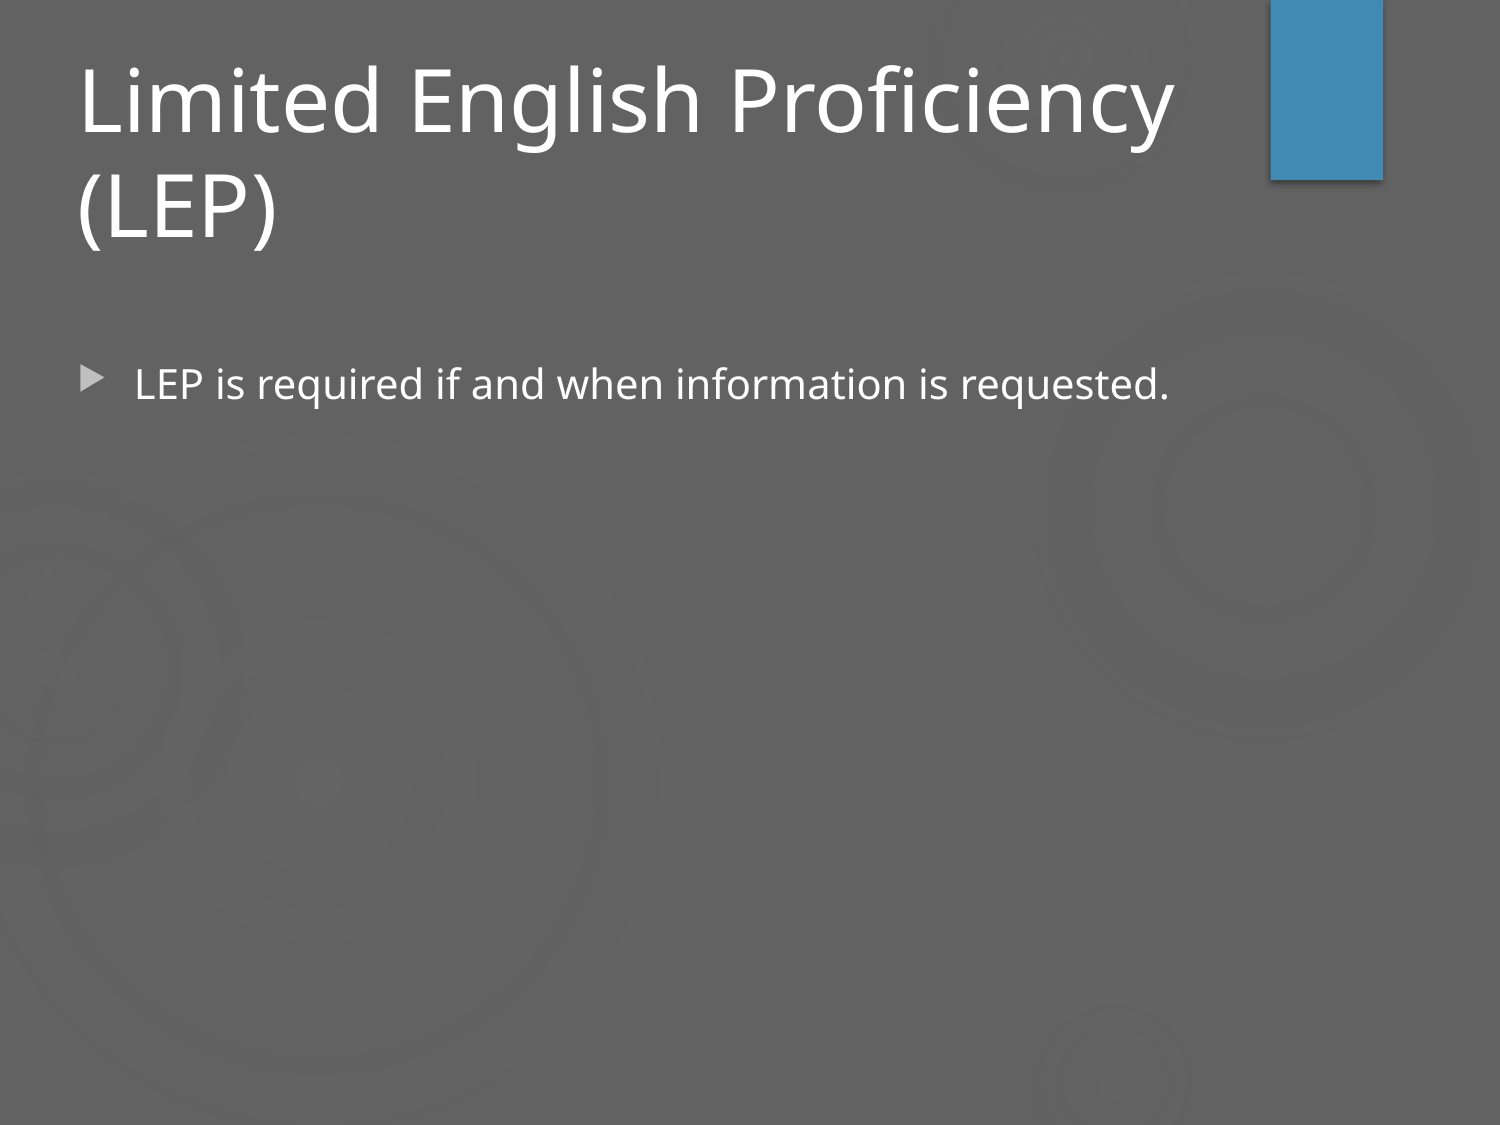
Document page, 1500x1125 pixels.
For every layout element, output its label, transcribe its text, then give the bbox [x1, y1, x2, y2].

list LEP is required if and when information is requested. [62, 350, 1438, 964]
title Limited English Proficiency (LEP) [62, 37, 1438, 300]
